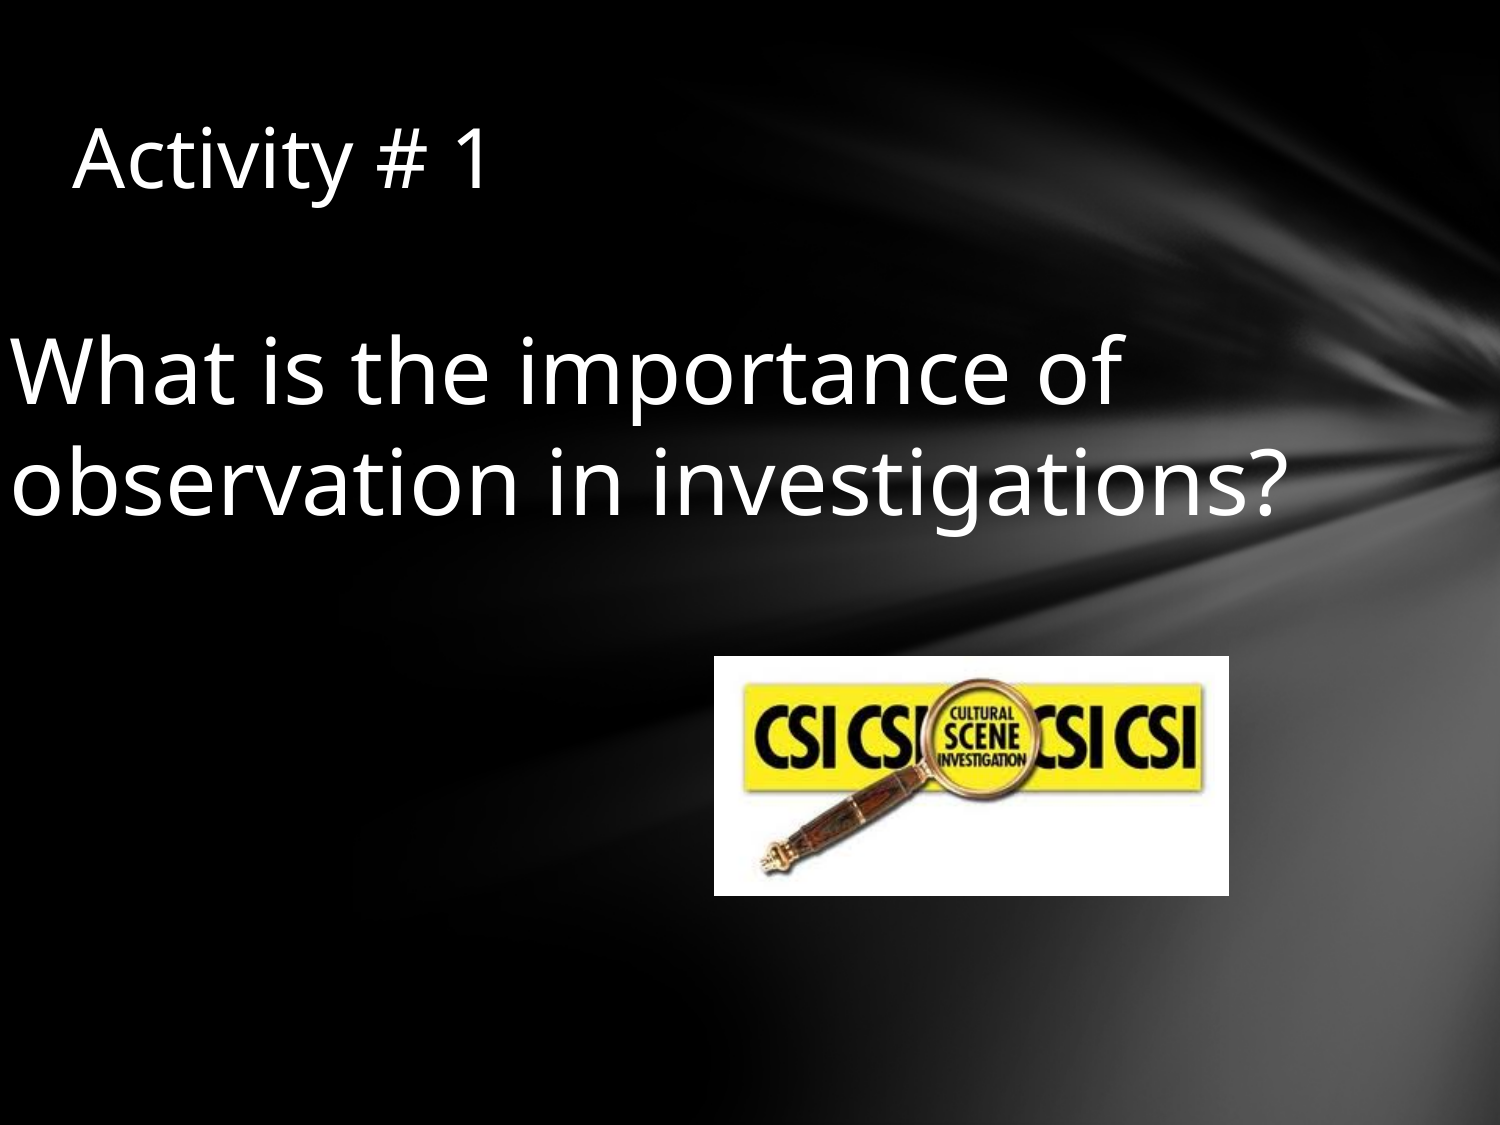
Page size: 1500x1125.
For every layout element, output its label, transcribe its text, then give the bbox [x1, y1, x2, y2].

picture [714, 656, 1229, 897]
title Activity # 1 [57, 37, 1318, 213]
text_box What is the importance of observation in investigations? [0, 305, 1495, 541]
